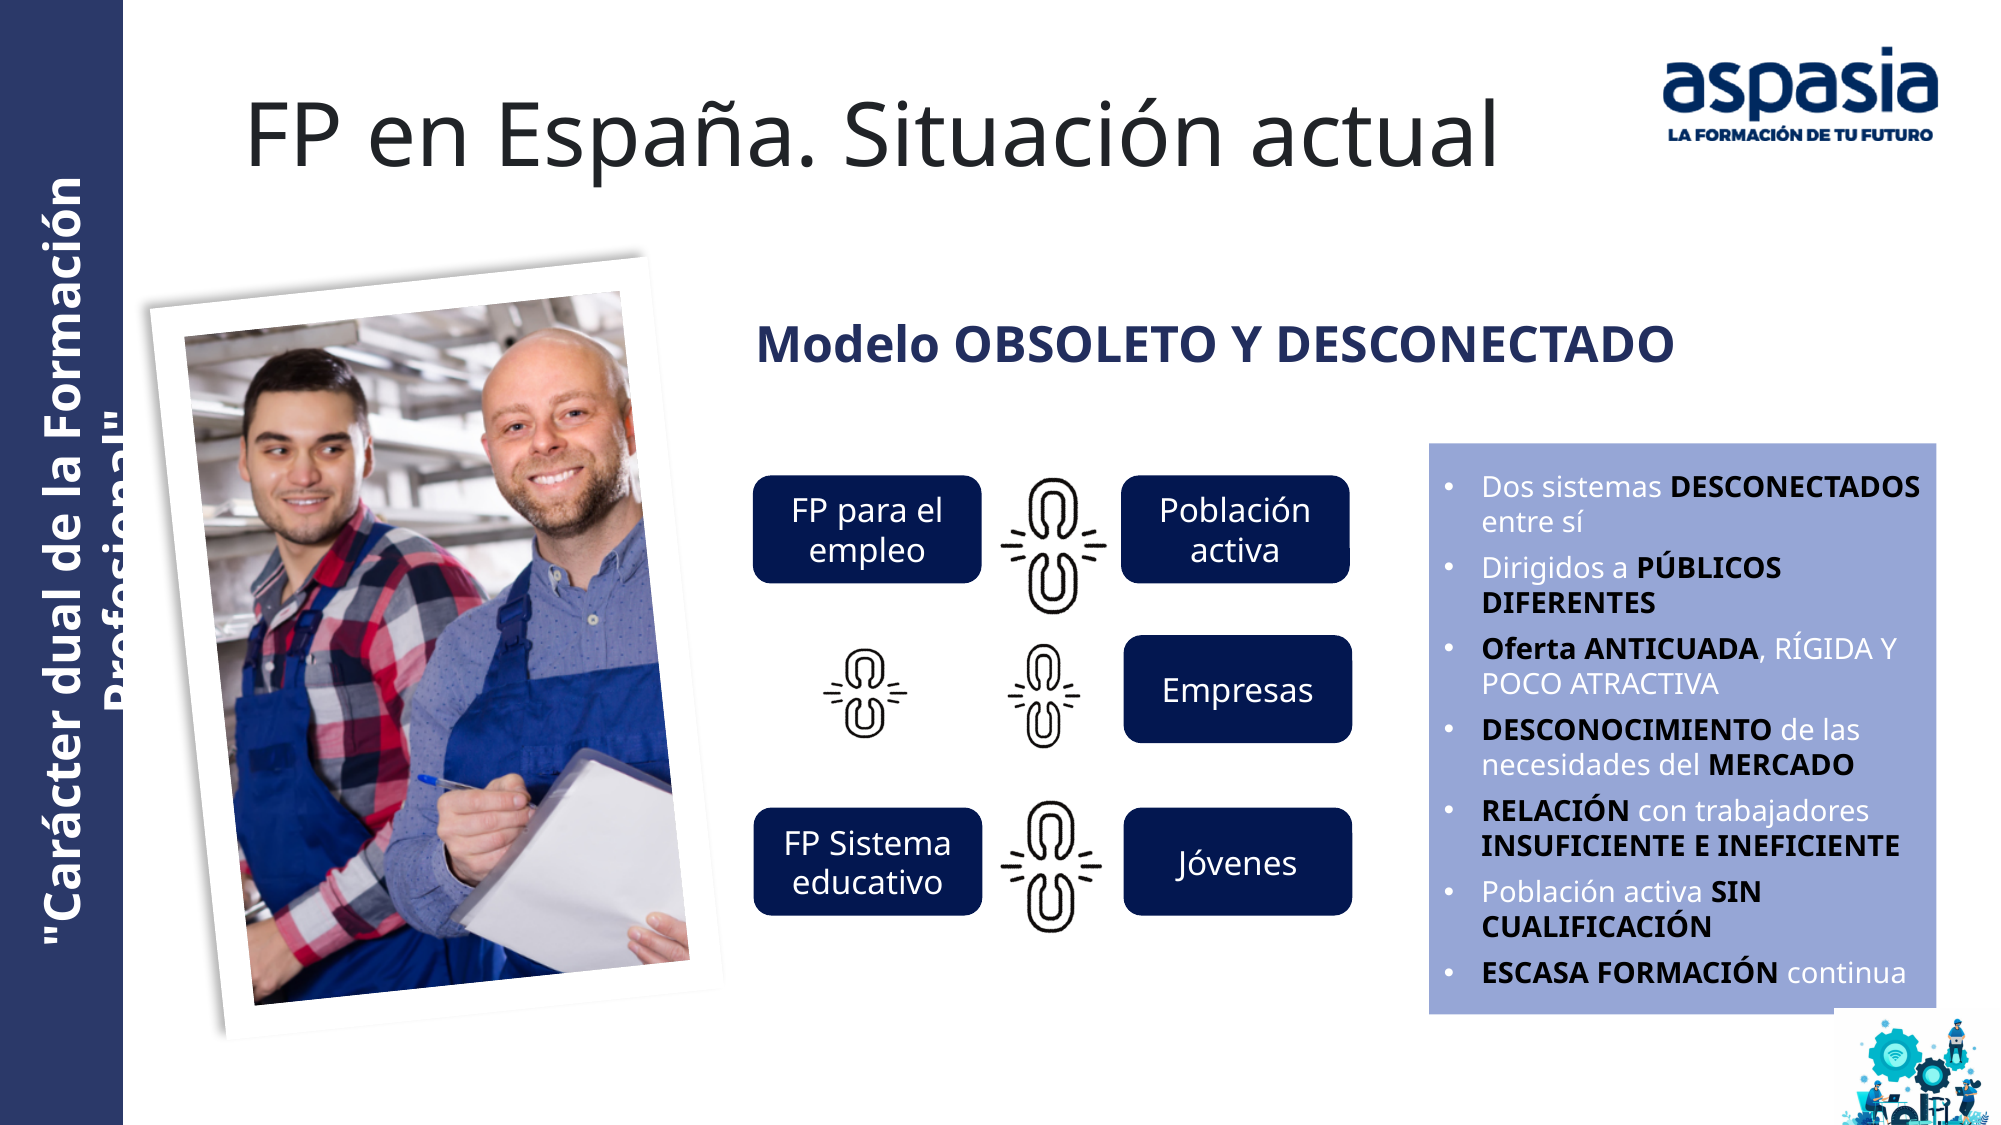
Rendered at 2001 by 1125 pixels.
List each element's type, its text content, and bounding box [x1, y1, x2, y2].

text_box [976, 612, 1116, 775]
text_box [954, 437, 1159, 612]
text_box Empresas [1122, 634, 1354, 745]
text_box [786, 621, 949, 761]
text_box [956, 775, 1152, 967]
text_box Jóvenes [1122, 806, 1354, 917]
picture [1834, 1008, 2000, 1125]
text_box Modelo OBSOLETO Y DESCONECTADO [701, 262, 1927, 364]
text_box "Carácter dual de la Formación Profesional" [22, 21, 158, 1102]
text_box FP en España. Situación actual [223, 1, 2000, 196]
text_box FP Sistema educativo [752, 806, 984, 917]
text_box Dos sistemas DESCONECTADOS entre sí Dirigidos a PÚBLICOS DIFERENTES Oferta ANTICUADA, RÍGIDA Y POCO ATRACTIVA DESCONOCIMIENTO de las necesidades del MERCADO RELACIÓN con trabajadores INSUFICIENTE E INEFICIENTE Población activa SIN CUALIFICACIÓN ESCASA FORMACIÓN continua [1429, 443, 1937, 1015]
picture [185, 291, 689, 1005]
picture [1652, 41, 1950, 156]
text_box Población activa [1120, 474, 1351, 585]
text_box [0, 0, 124, 1125]
text_box FP para el empleo [751, 474, 983, 585]
